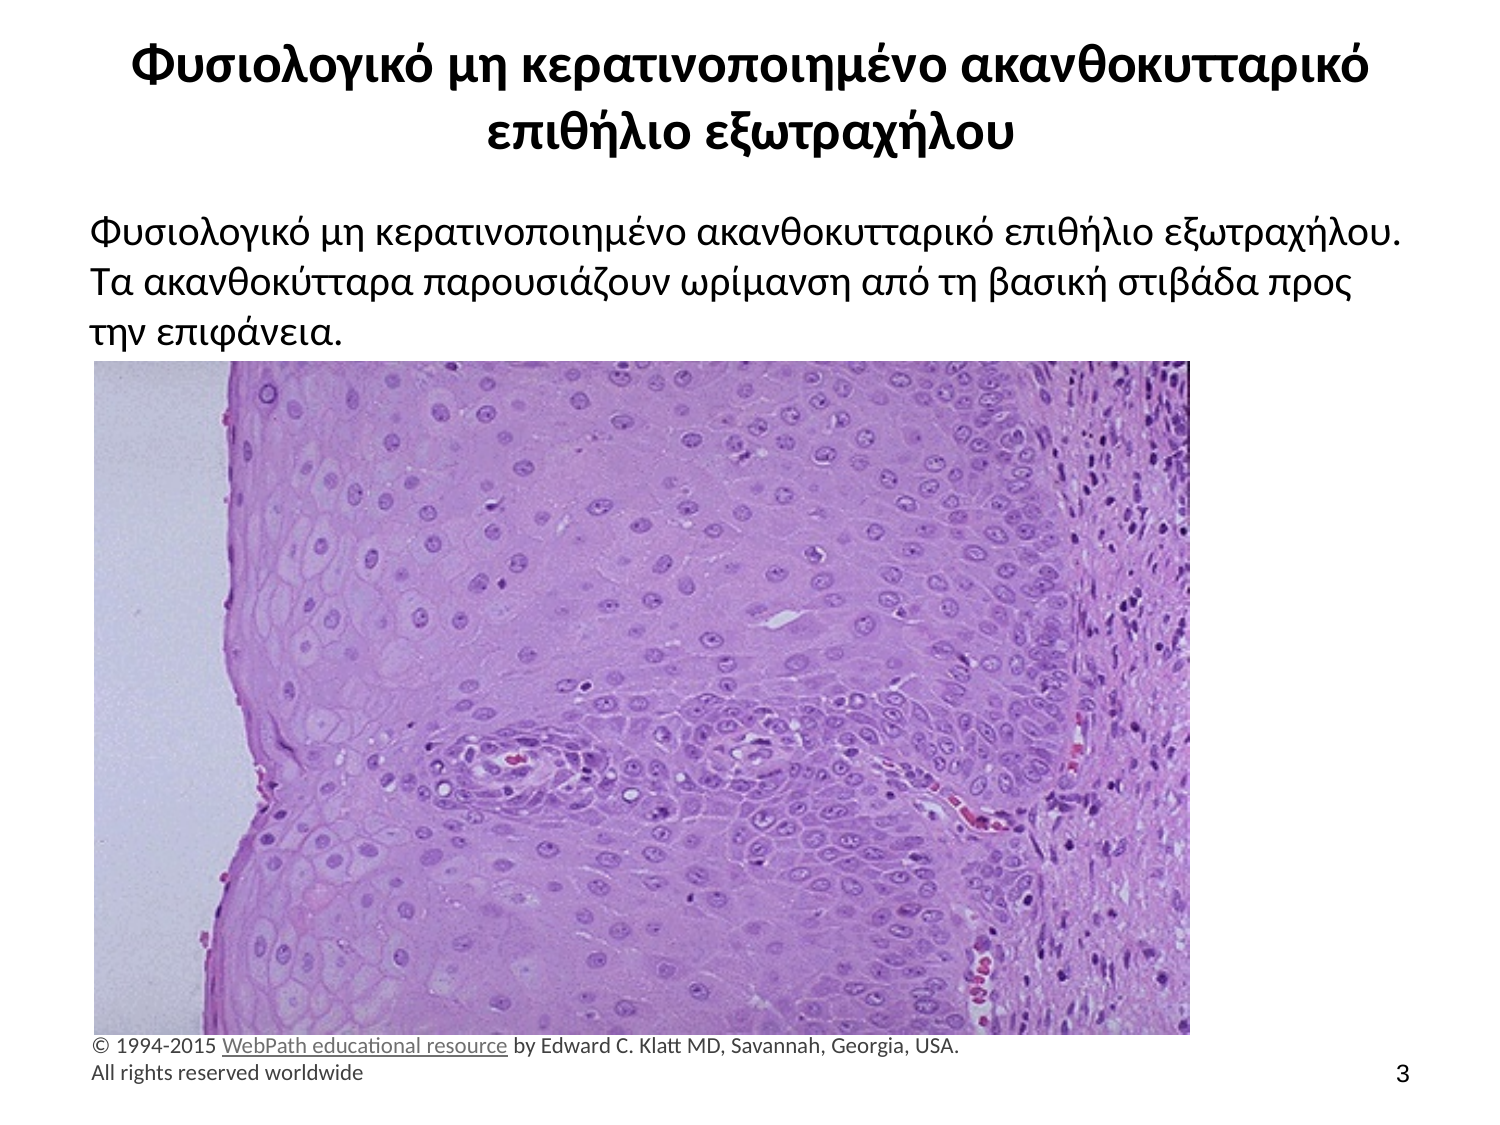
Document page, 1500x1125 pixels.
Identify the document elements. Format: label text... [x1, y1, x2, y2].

title Φυσιολογικό μη κερατινοποιημένο ακανθοκυτταρικό επιθήλιο εξωτραχήλου [76, 19, 1427, 169]
text_box © 1994-2015 WebPath educational resource by Edward C. Klatt MD, Savannah, Georgia, USA. All rights reserved worldwide [76, 1023, 998, 1093]
list Φυσιολογικό μη κερατινοποιημένο ακανθοκυτταρικό επιθήλιο εξωτραχήλου. Tα ακανθοκύτταρα παρουσιάζουν ωρίμανση από τη βασική στιβάδα προς την επιφάνεια. [75, 196, 1425, 1024]
slide_number 2 [1074, 1042, 1425, 1103]
picture [94, 361, 1190, 1036]
